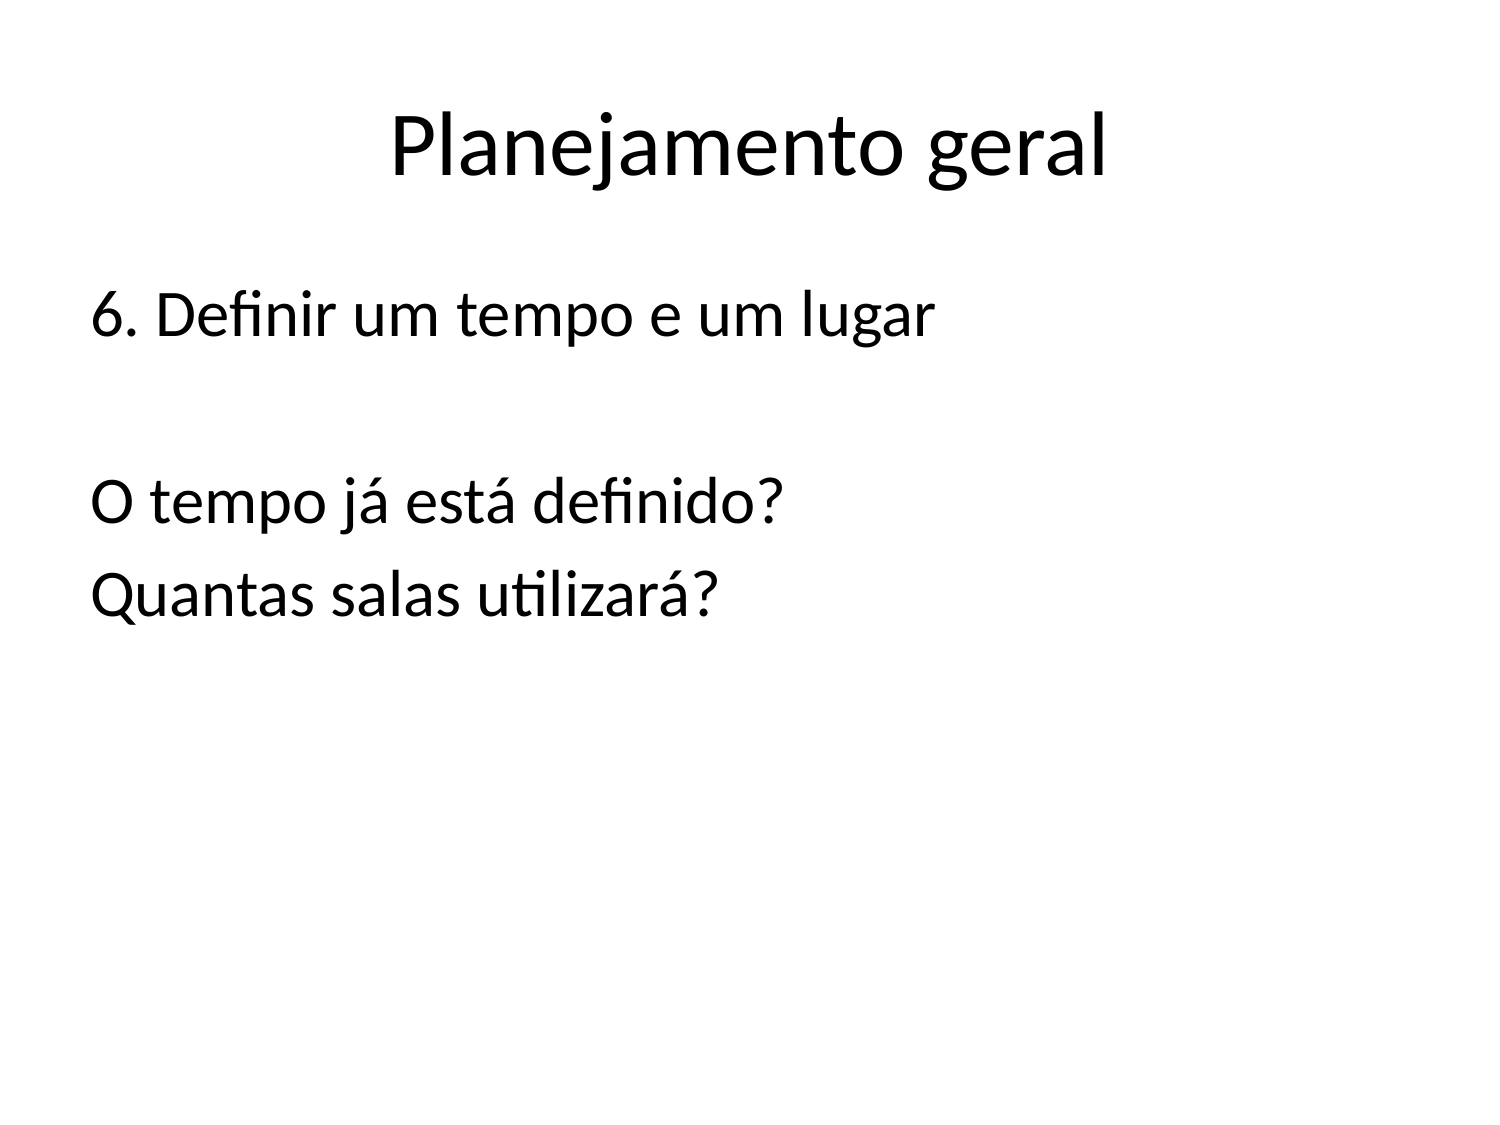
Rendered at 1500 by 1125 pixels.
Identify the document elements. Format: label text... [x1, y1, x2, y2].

title Planejamento geral [75, 45, 1425, 233]
list 6. Definir um tempo e um lugar O tempo já está definido? Quantas salas utilizará? [75, 262, 1425, 1005]
